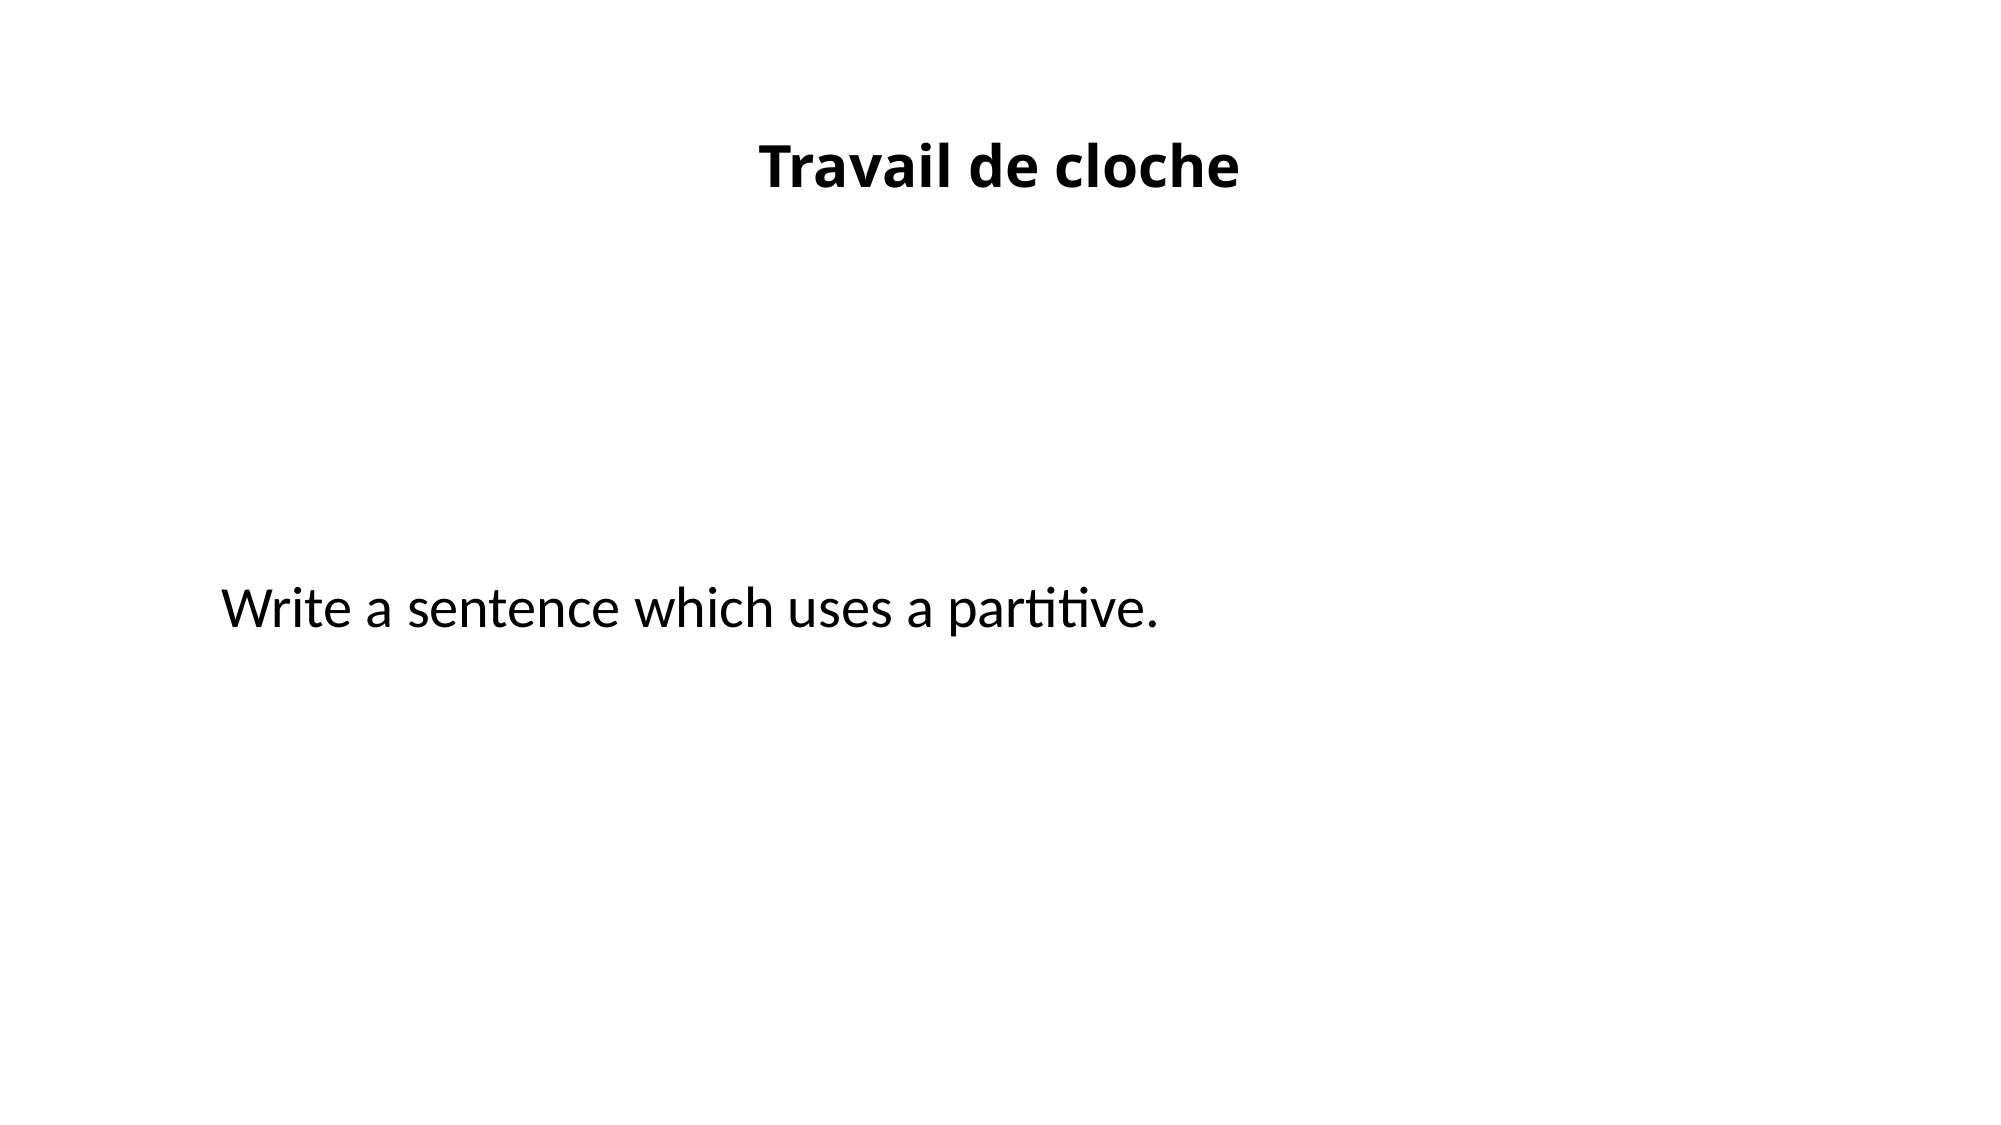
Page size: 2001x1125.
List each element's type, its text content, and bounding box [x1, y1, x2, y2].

title Travail de cloche [137, 59, 1863, 278]
list Write a sentence which uses a partitive. [205, 227, 1931, 942]
